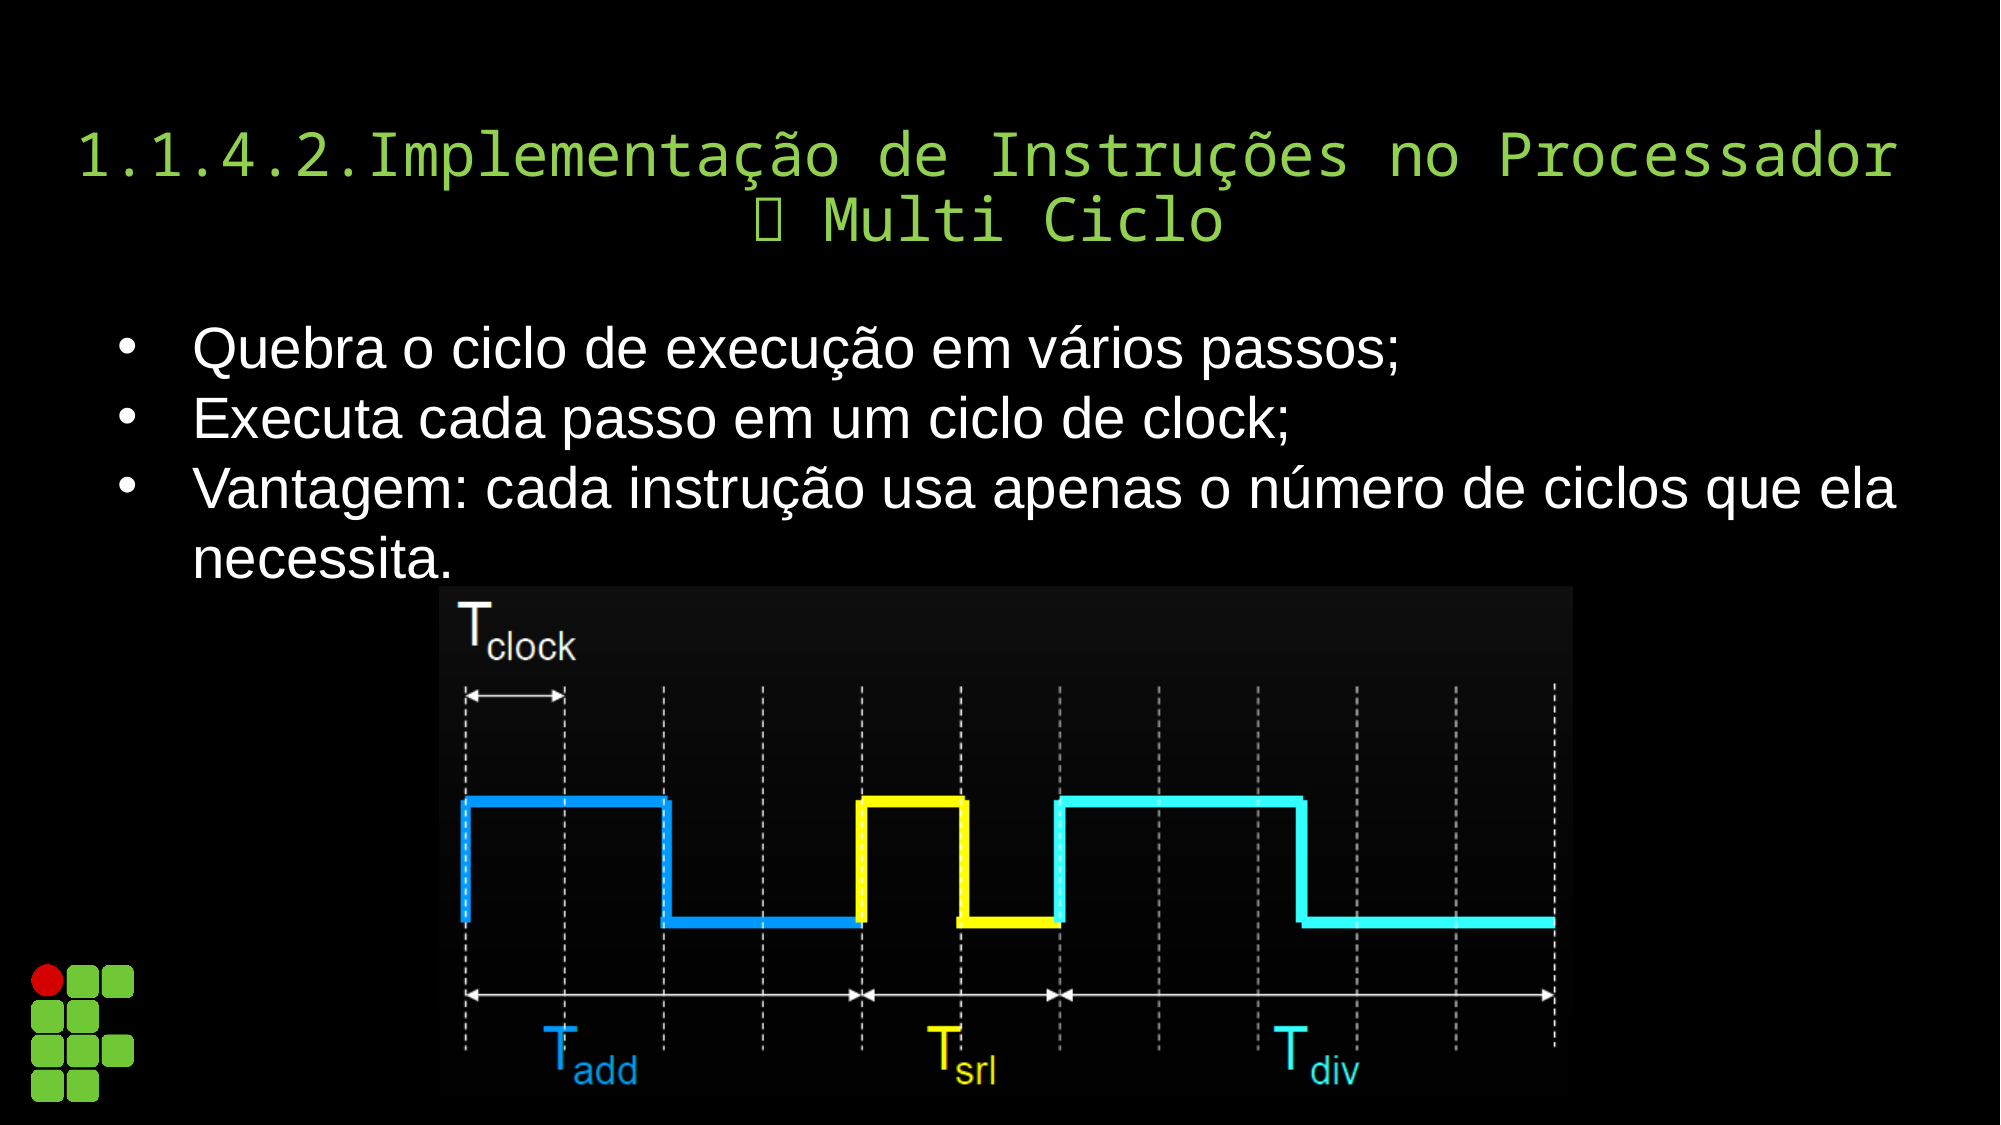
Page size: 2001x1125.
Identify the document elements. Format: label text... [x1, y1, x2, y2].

picture [31, 964, 134, 1102]
title 1.1.4.2.Implementação de Instruções no Processador  Multi Ciclo [55, 75, 1957, 263]
text_box Quebra o ciclo de execução em vários passos; Executa cada passo em um ciclo de clock; Vantagem: cada instrução usa apenas o número de ciclos que ela necessita. [102, 302, 1942, 598]
picture [439, 586, 1573, 1121]
